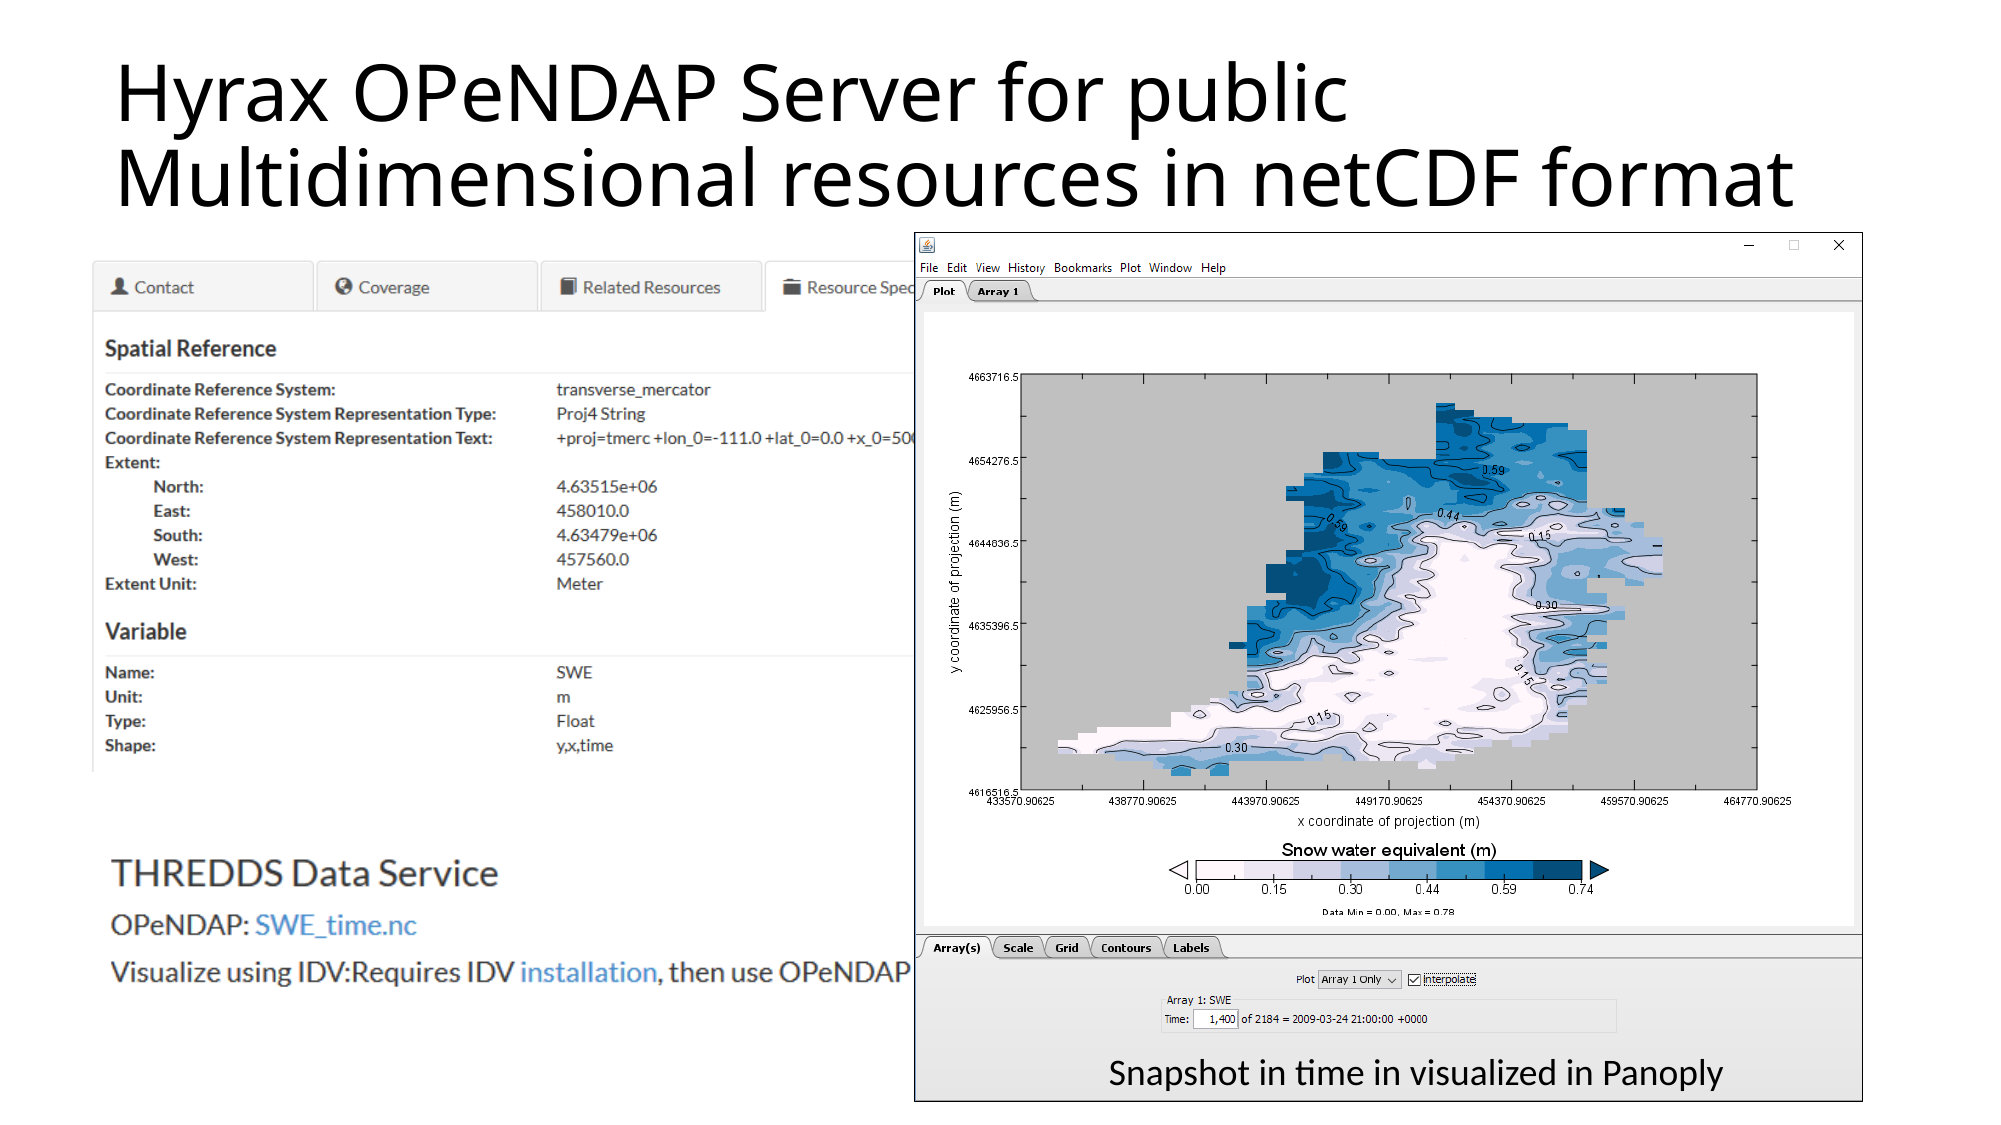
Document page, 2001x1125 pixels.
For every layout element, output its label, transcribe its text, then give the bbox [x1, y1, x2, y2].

title Hyrax OPeNDAP Server for public Multidimensional resources in netCDF format [99, 45, 1900, 233]
picture [73, 232, 1863, 1101]
